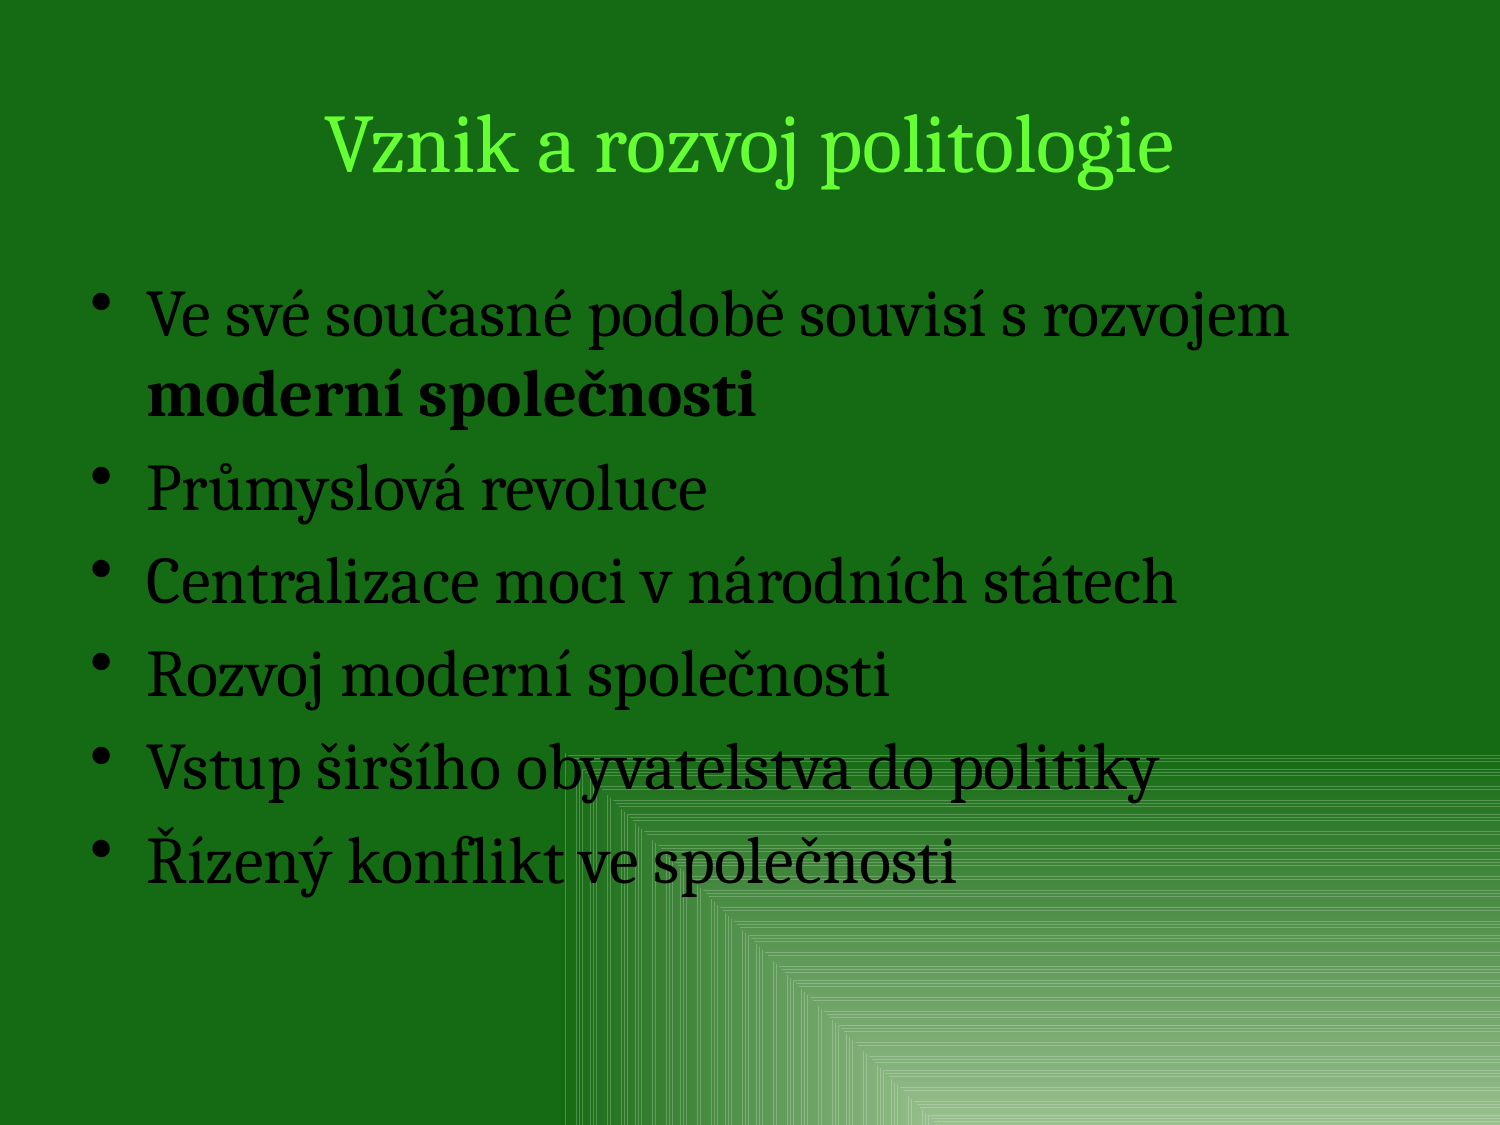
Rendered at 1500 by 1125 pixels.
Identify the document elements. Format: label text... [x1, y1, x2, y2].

title Vznik a rozvoj politologie [74, 44, 1426, 233]
list Ve své současné podobě souvisí s rozvojem moderní společnosti Průmyslová revoluce Centralizace moci v národních státech Rozvoj moderní společnosti Vstup širšího obyvatelstva do politiky Řízený konflikt ve společnosti [74, 262, 1426, 1006]
